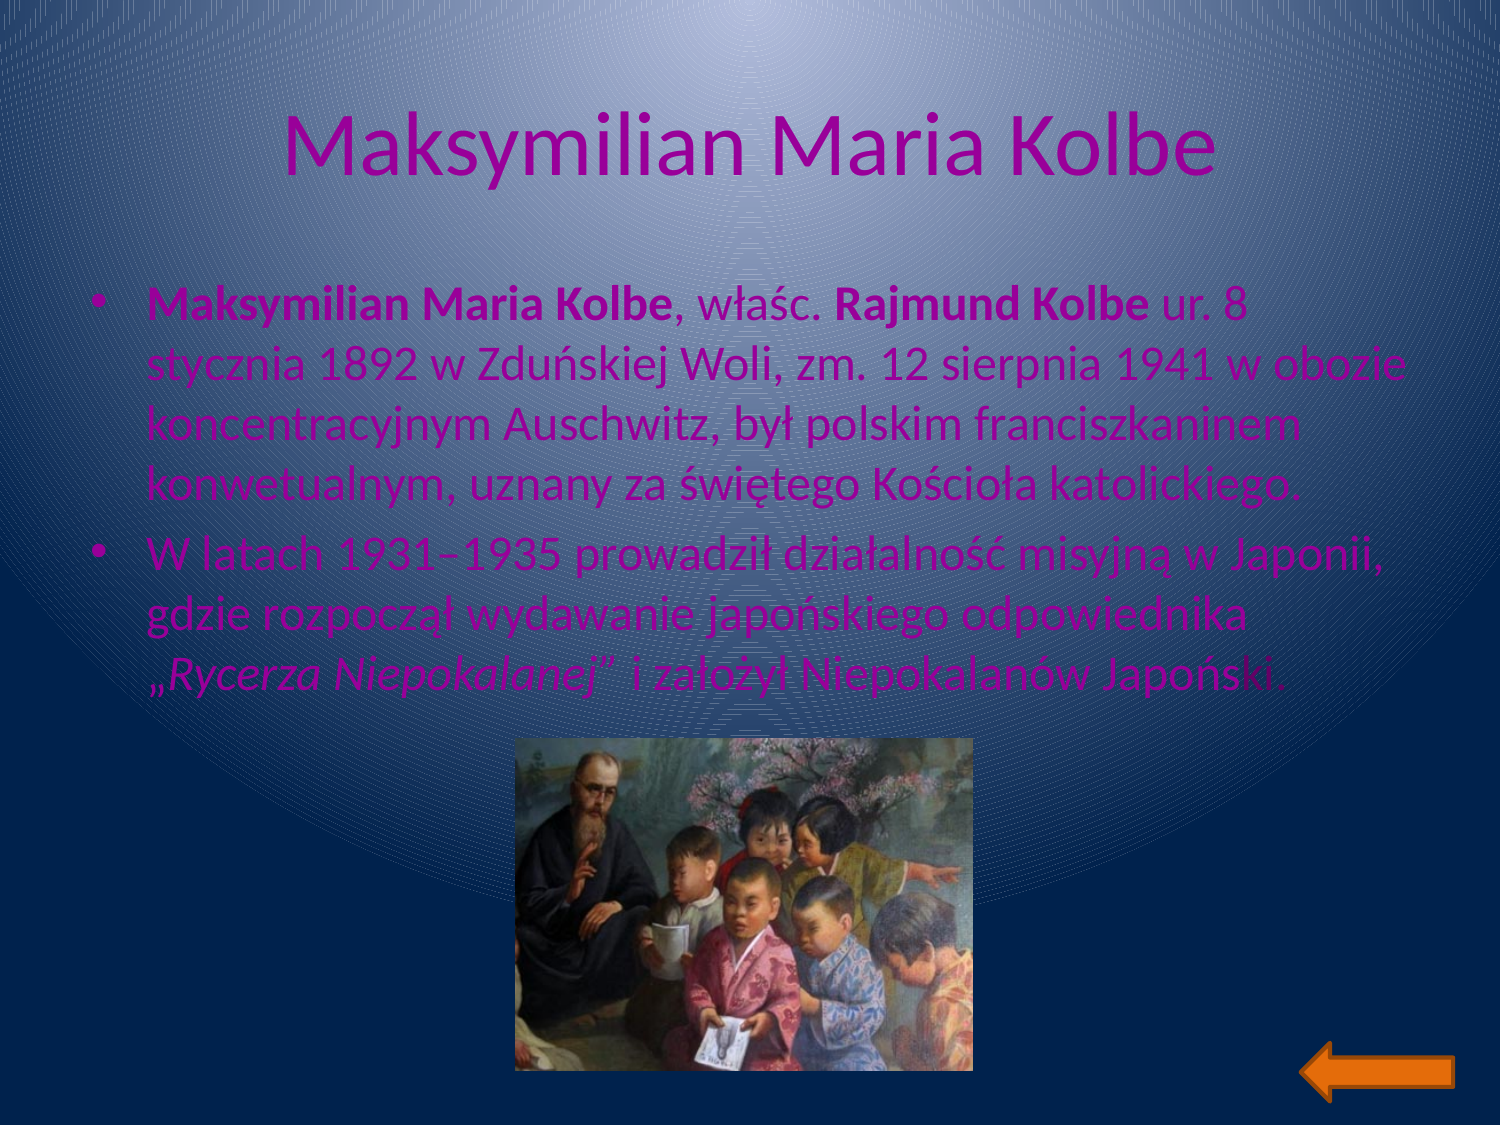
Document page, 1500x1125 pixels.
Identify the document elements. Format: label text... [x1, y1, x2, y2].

text_box [1298, 1040, 1456, 1104]
title Maksymilian Maria Kolbe [75, 45, 1425, 233]
list Maksymilian Maria Kolbe, właśc. Rajmund Kolbe ur. 8 stycznia 1892 w Zduńskiej Woli, zm. 12 sierpnia 1941 w obozie koncentracyjnym Auschwitz, był polskim franciszkaninem konwetualnym, uznany za świętego Kościoła katolickiego. W latach 1931–1935 prowadził działalność misyjną w Japonii, gdzie rozpoczął wydawanie japońskiego odpowiednika „Rycerza Niepokalanej” i założył Niepokalanów Japoński. [75, 262, 1425, 1005]
picture [515, 737, 973, 1071]
